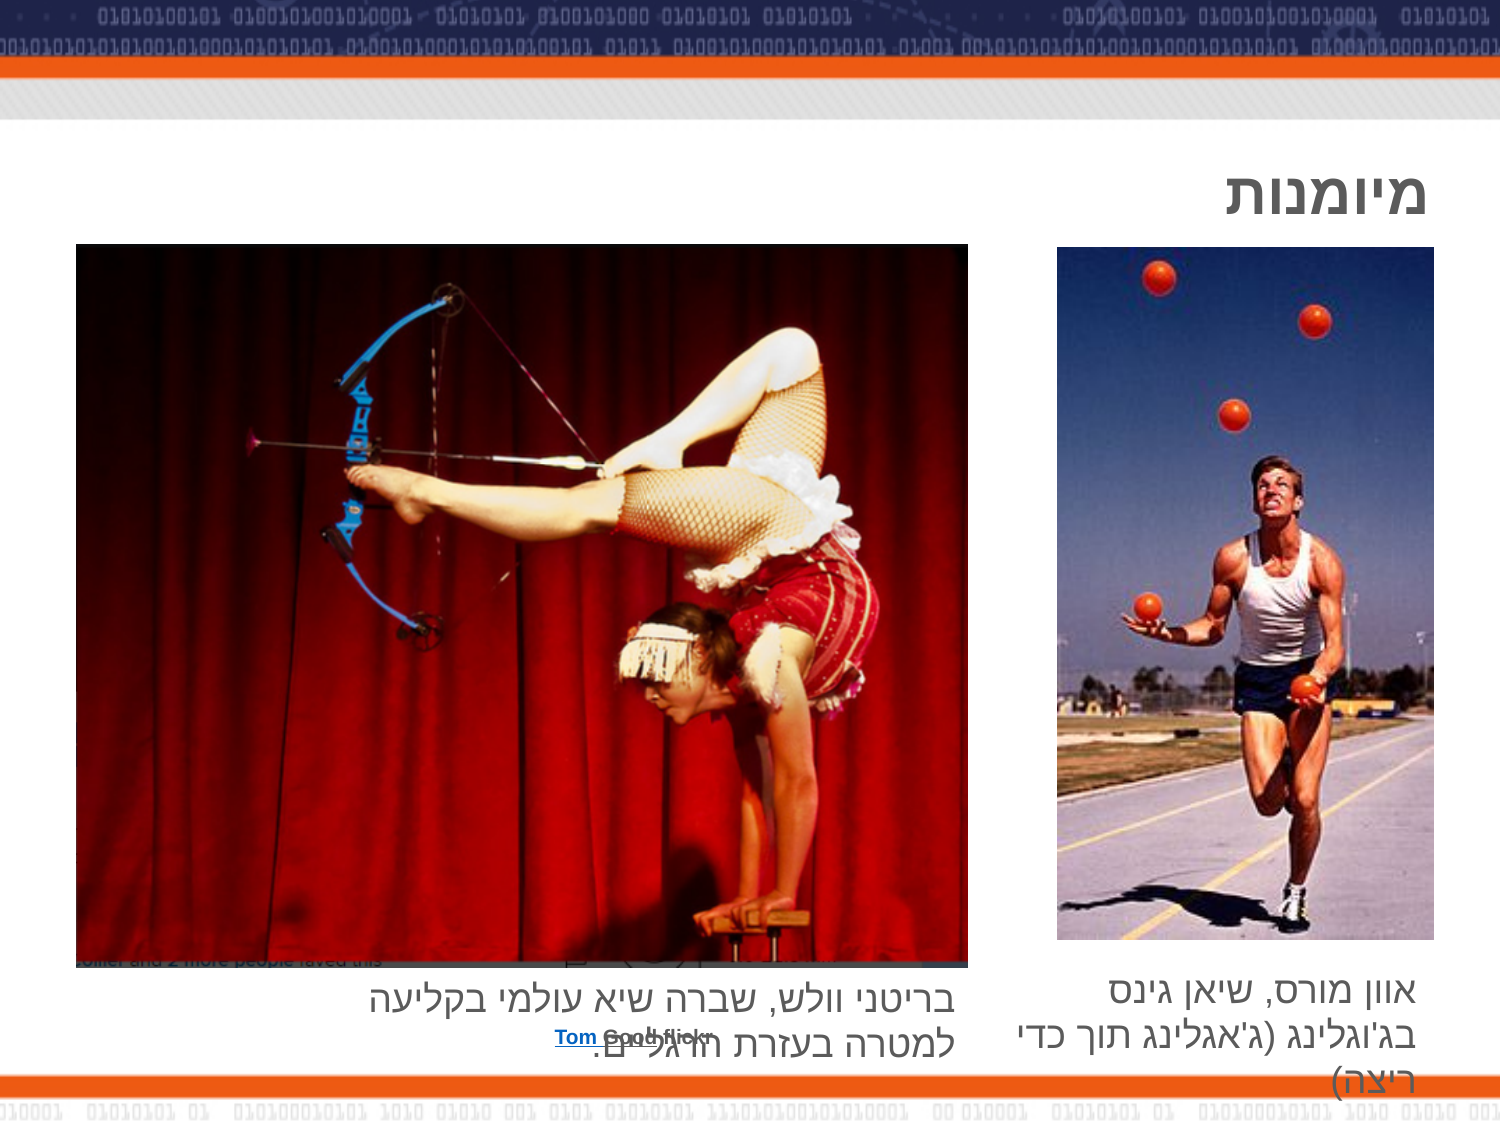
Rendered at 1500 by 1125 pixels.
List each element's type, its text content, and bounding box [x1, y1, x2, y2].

text_box מיומנות [1211, 149, 1445, 234]
text_box אוון מורס, שיאן גינס בג'וגלינג (ג'אגלינג תוך כדי ריצה) [971, 958, 1432, 1109]
text_box בריטני וולש, שברה שיא עולמי בקליעה למטרה בעזרת הרגליים. [264, 970, 971, 1073]
picture [0, 0, 1500, 1125]
text_box Tom Good flickr [539, 1016, 892, 1082]
